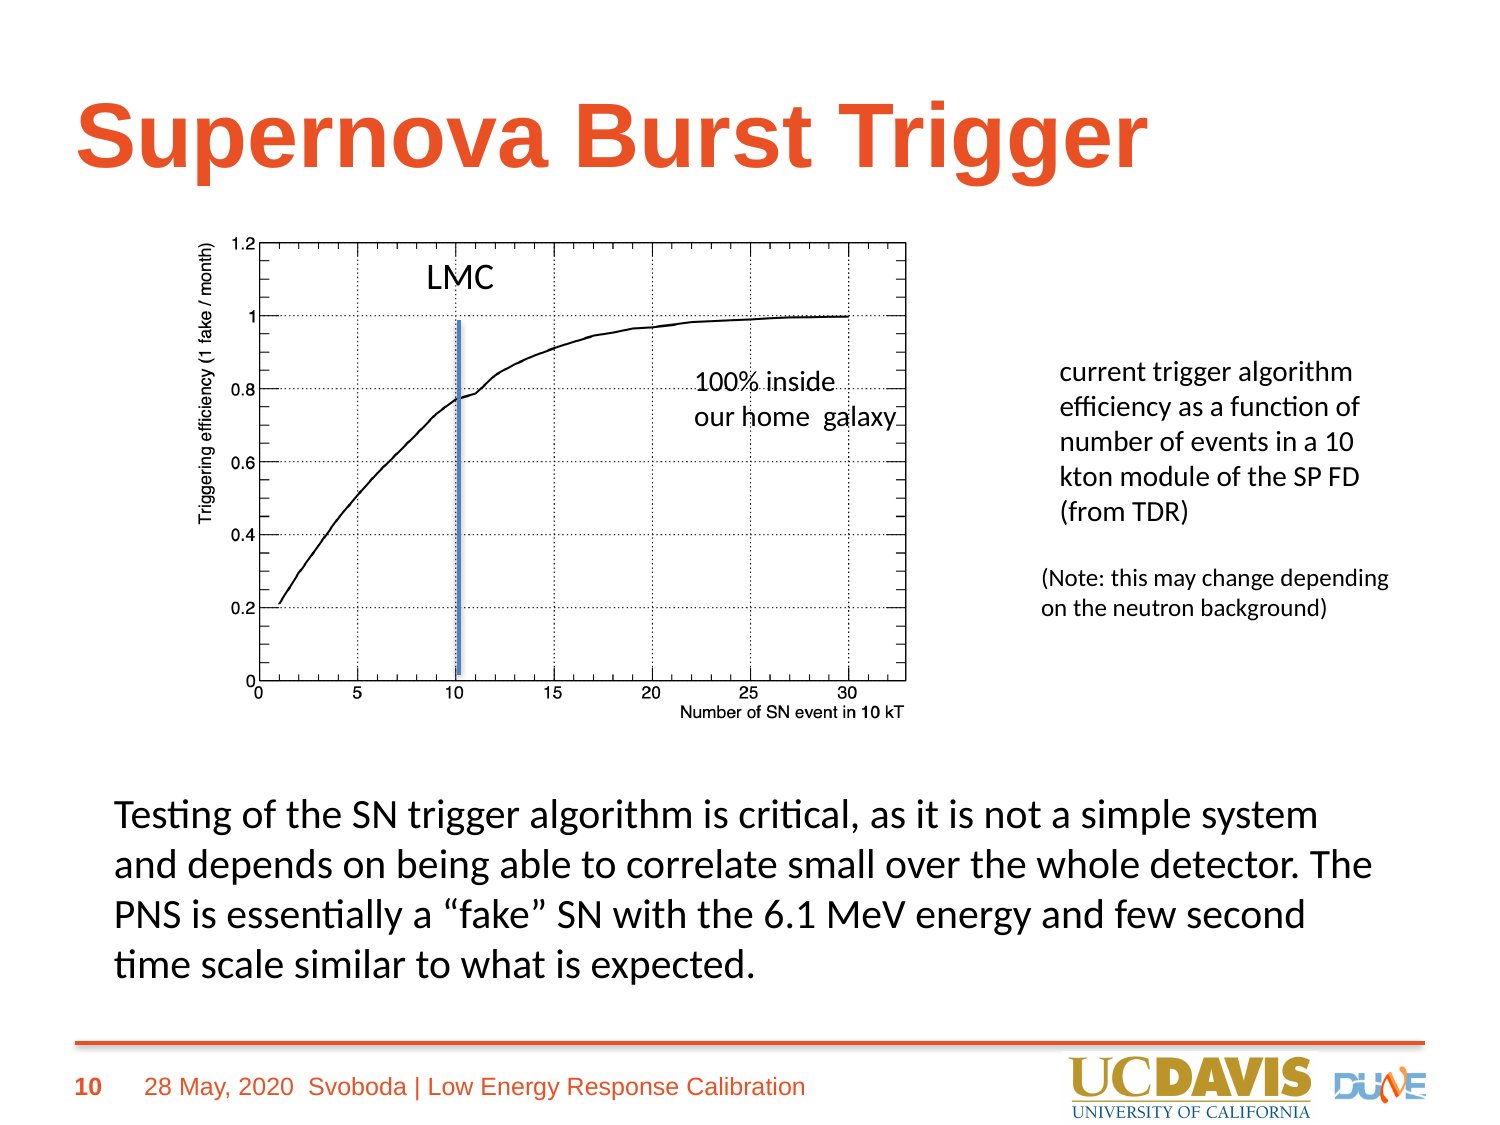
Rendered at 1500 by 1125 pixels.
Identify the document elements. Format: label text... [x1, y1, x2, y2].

picture [180, 218, 927, 743]
text_box Testing of the SN trigger algorithm is critical, as it is not a simple system and depends on being able to correlate small over the whole detector. The PNS is essentially a “fake” SN with the 6.1 MeV energy and few second time scale similar to what is expected. [99, 779, 1401, 994]
footer Svoboda | Low Energy Response Calibration [308, 1074, 1022, 1101]
text_box (Note: this may change depending on the neutron background) [1026, 553, 1405, 629]
title Supernova Burst Trigger [75, 75, 1425, 183]
picture [1062, 1050, 1318, 1124]
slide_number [145, 1074, 308, 1101]
text_box current trigger algorithm efficiency as a function of number of events in a 10 kton module of the SP FD (from TDR) [1044, 345, 1387, 535]
slide_number 10 [74, 1074, 145, 1101]
picture [1333, 1064, 1427, 1104]
